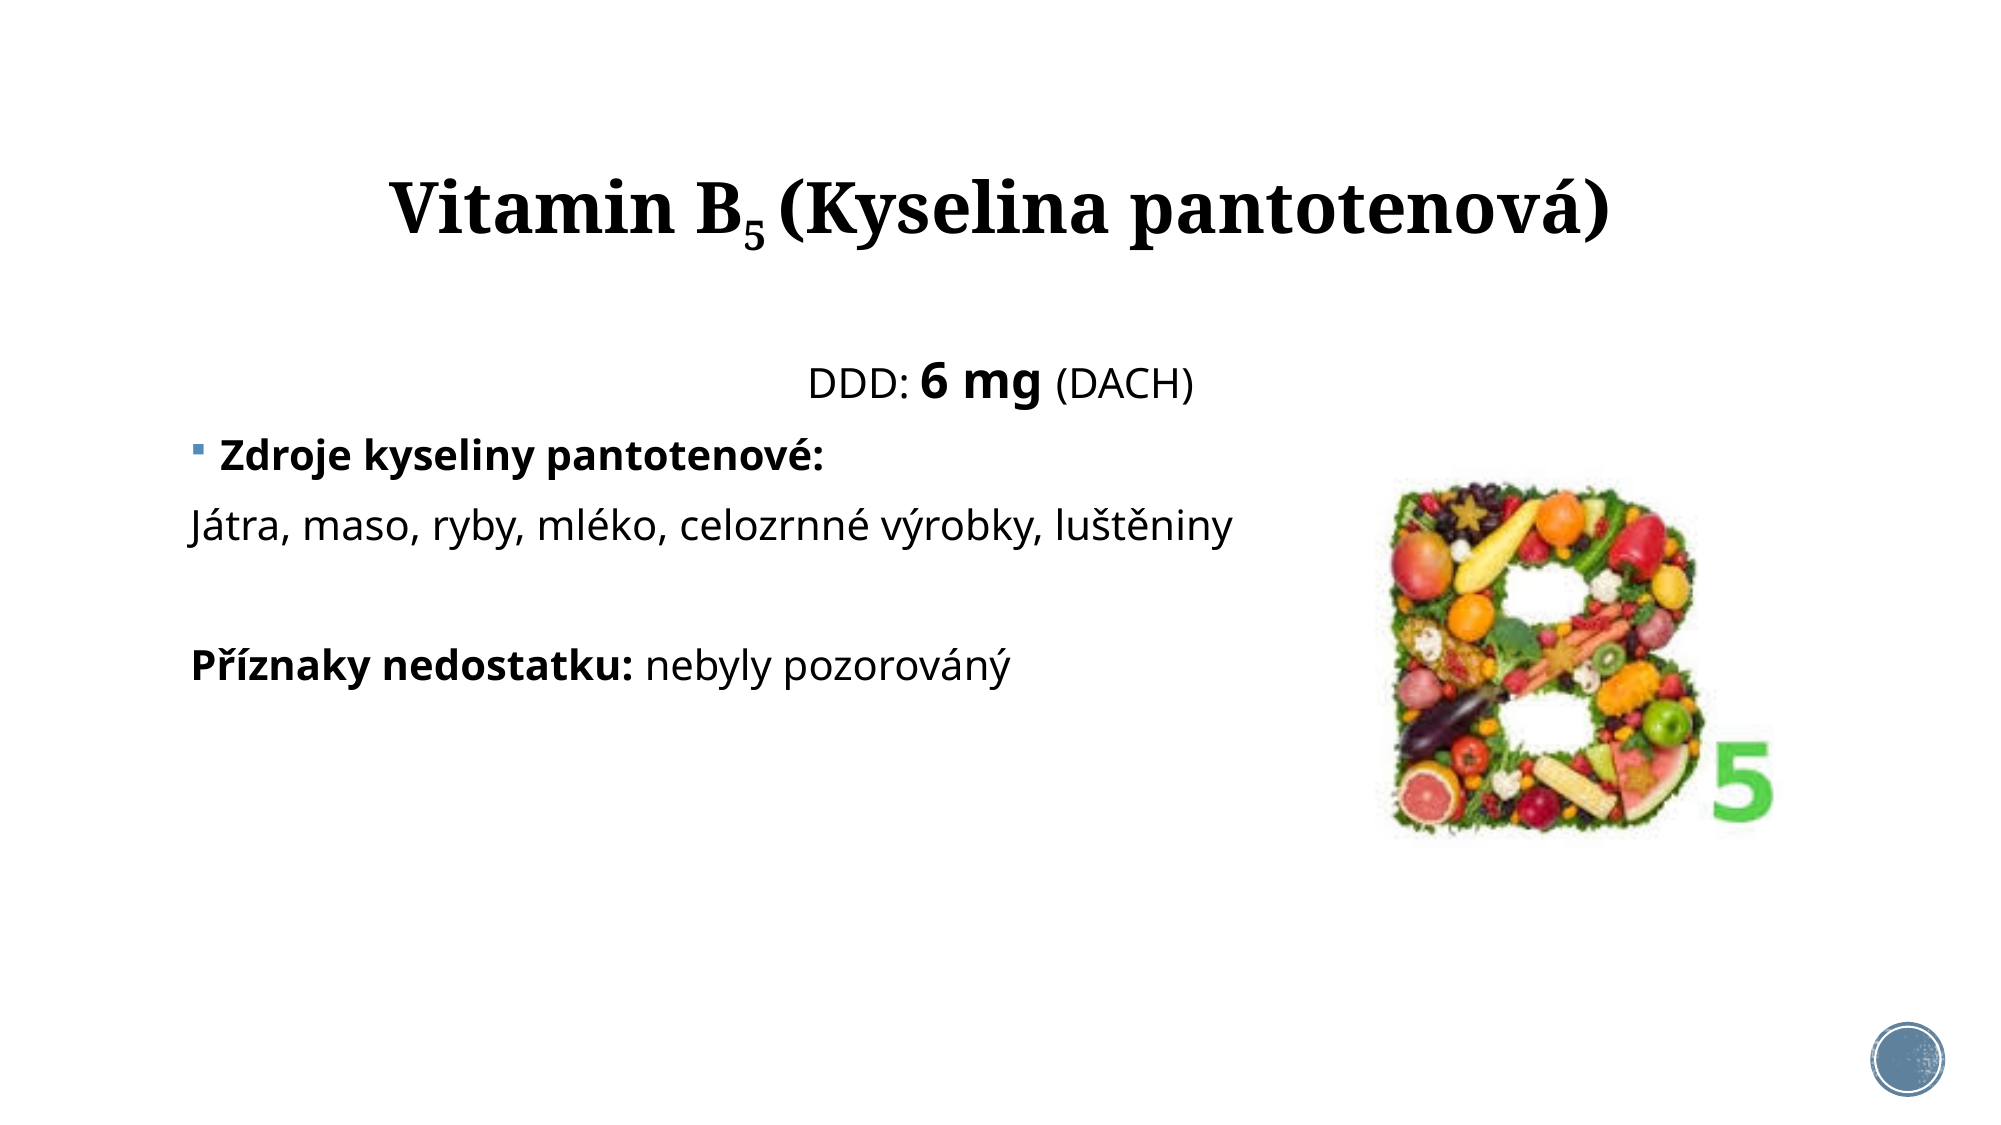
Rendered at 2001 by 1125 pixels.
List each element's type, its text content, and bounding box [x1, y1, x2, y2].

picture [1338, 403, 1871, 851]
title Vitamin B5 (Kyselina pantotenová) [175, 79, 1826, 344]
list DDD: 6 mg (DACH) Zdroje kyseliny pantotenové: Játra, maso, ryby, mléko, celozrnné výrobky, luštěniny Příznaky nedostatku: nebyly pozorováný [175, 348, 1826, 1013]
